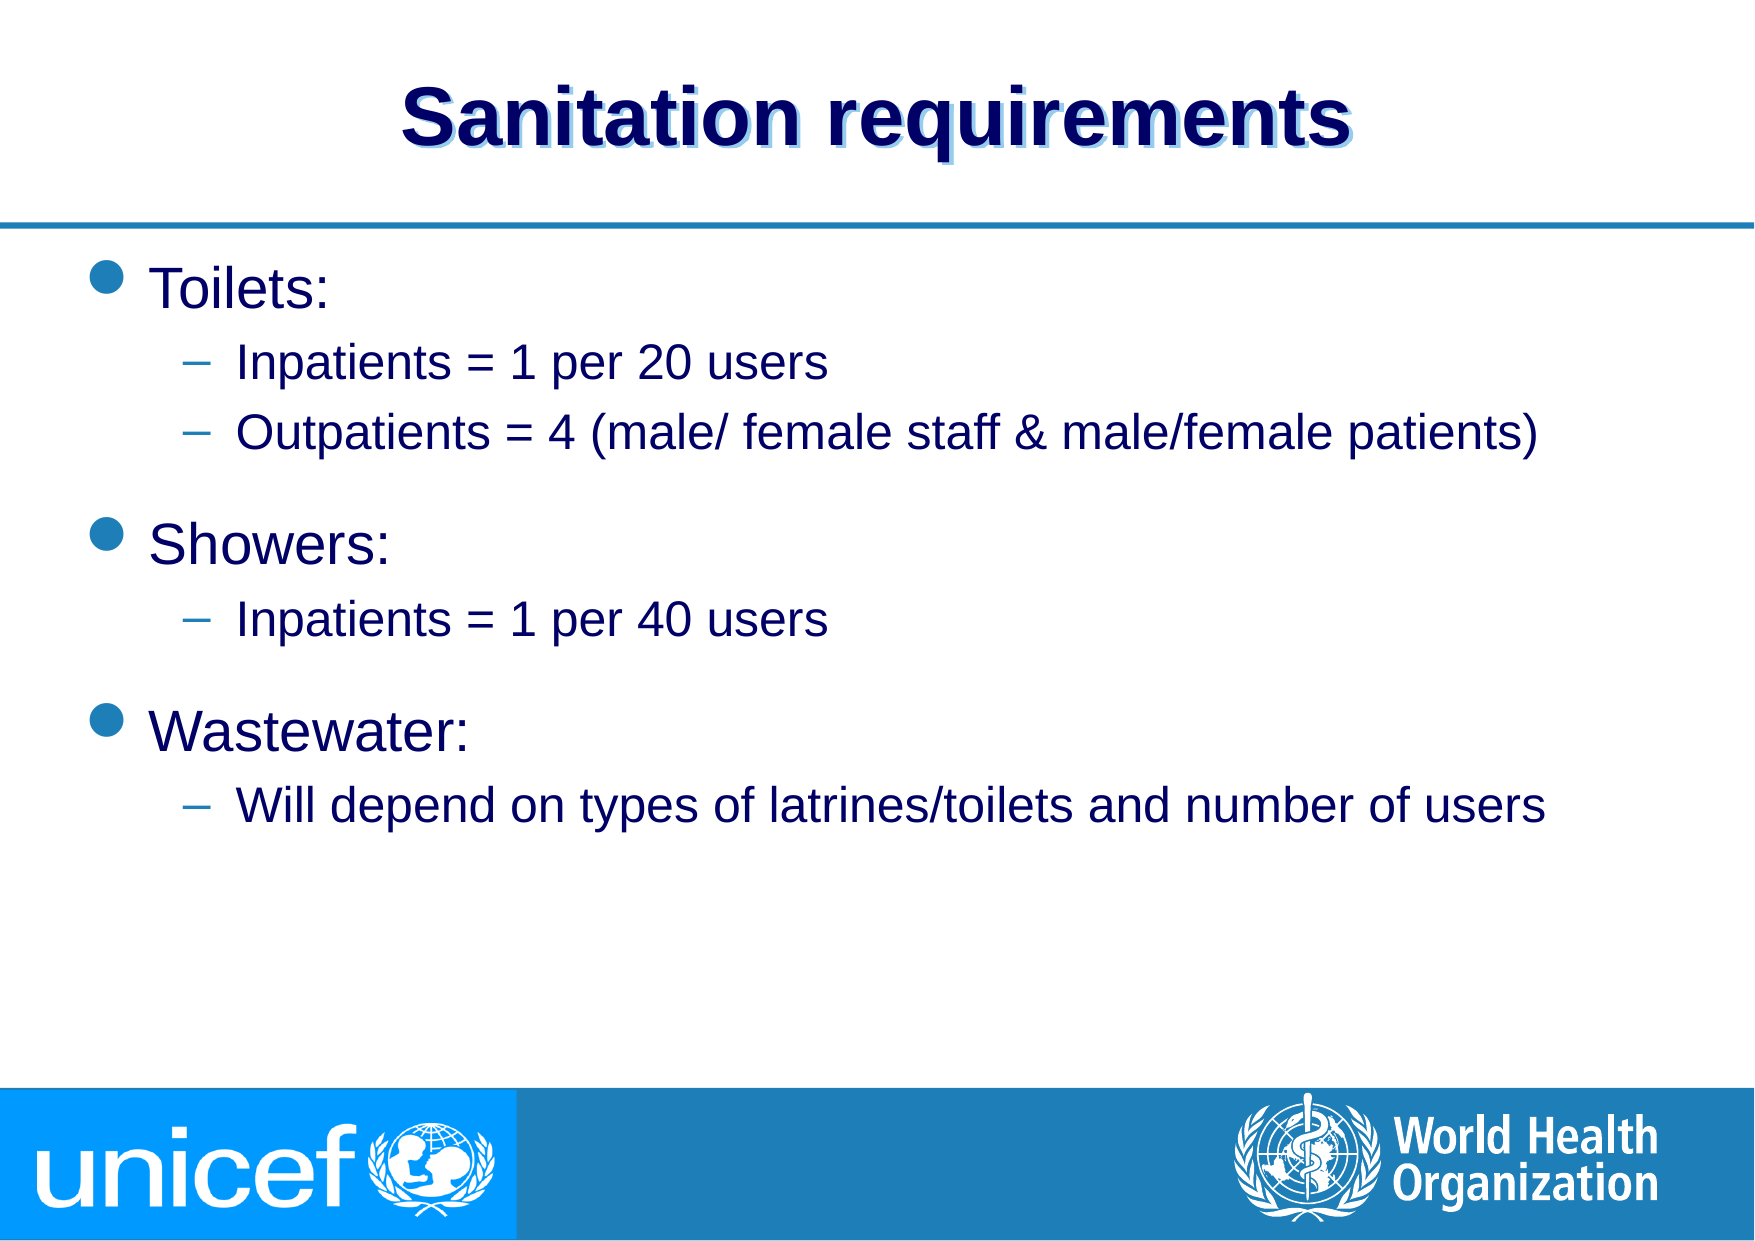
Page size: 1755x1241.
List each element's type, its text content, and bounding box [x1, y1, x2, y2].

picture [0, 1090, 517, 1239]
list Toilets: Inpatients = 1 per 20 users Outpatients = 4 (male/ female staff & male/female patients) Showers: Inpatients = 1 per 40 users Wastewater: Will depend on types of latrines/toilets and number of users [84, 249, 1676, 1084]
title Sanitation requirements [0, 0, 1755, 224]
